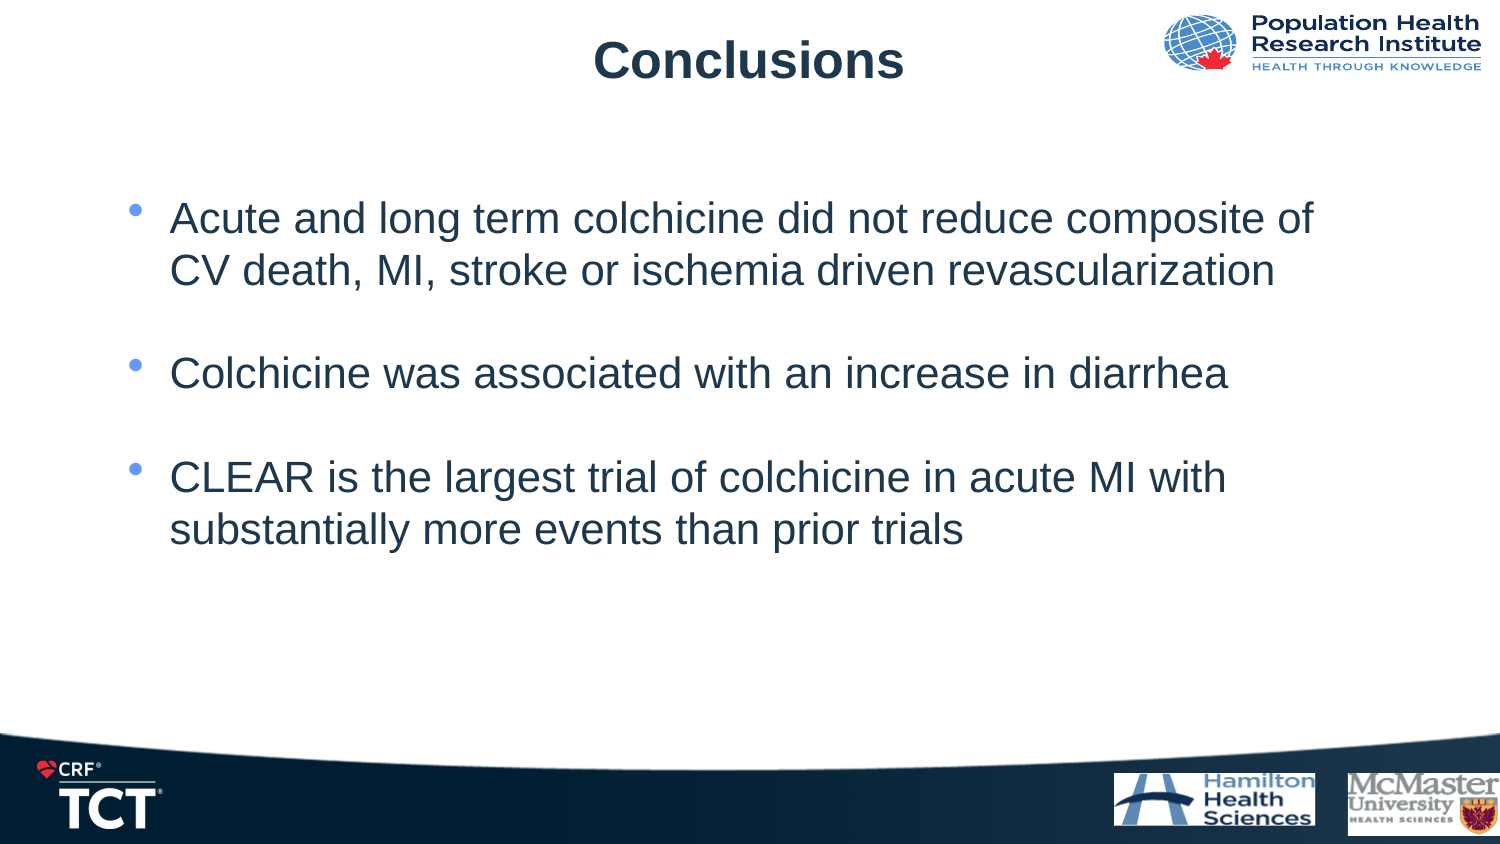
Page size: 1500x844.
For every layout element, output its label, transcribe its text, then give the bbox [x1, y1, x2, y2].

picture [0, 0, 1500, 844]
title Conclusions [111, 18, 1387, 113]
list Acute and long term colchicine did not reduce composite of CV death, MI, stroke or ischemia driven revascularization Colchicine was associated with an increase in diarrhea CLEAR is the largest trial of colchicine in acute MI with substantially more events than prior trials [112, 181, 1388, 689]
